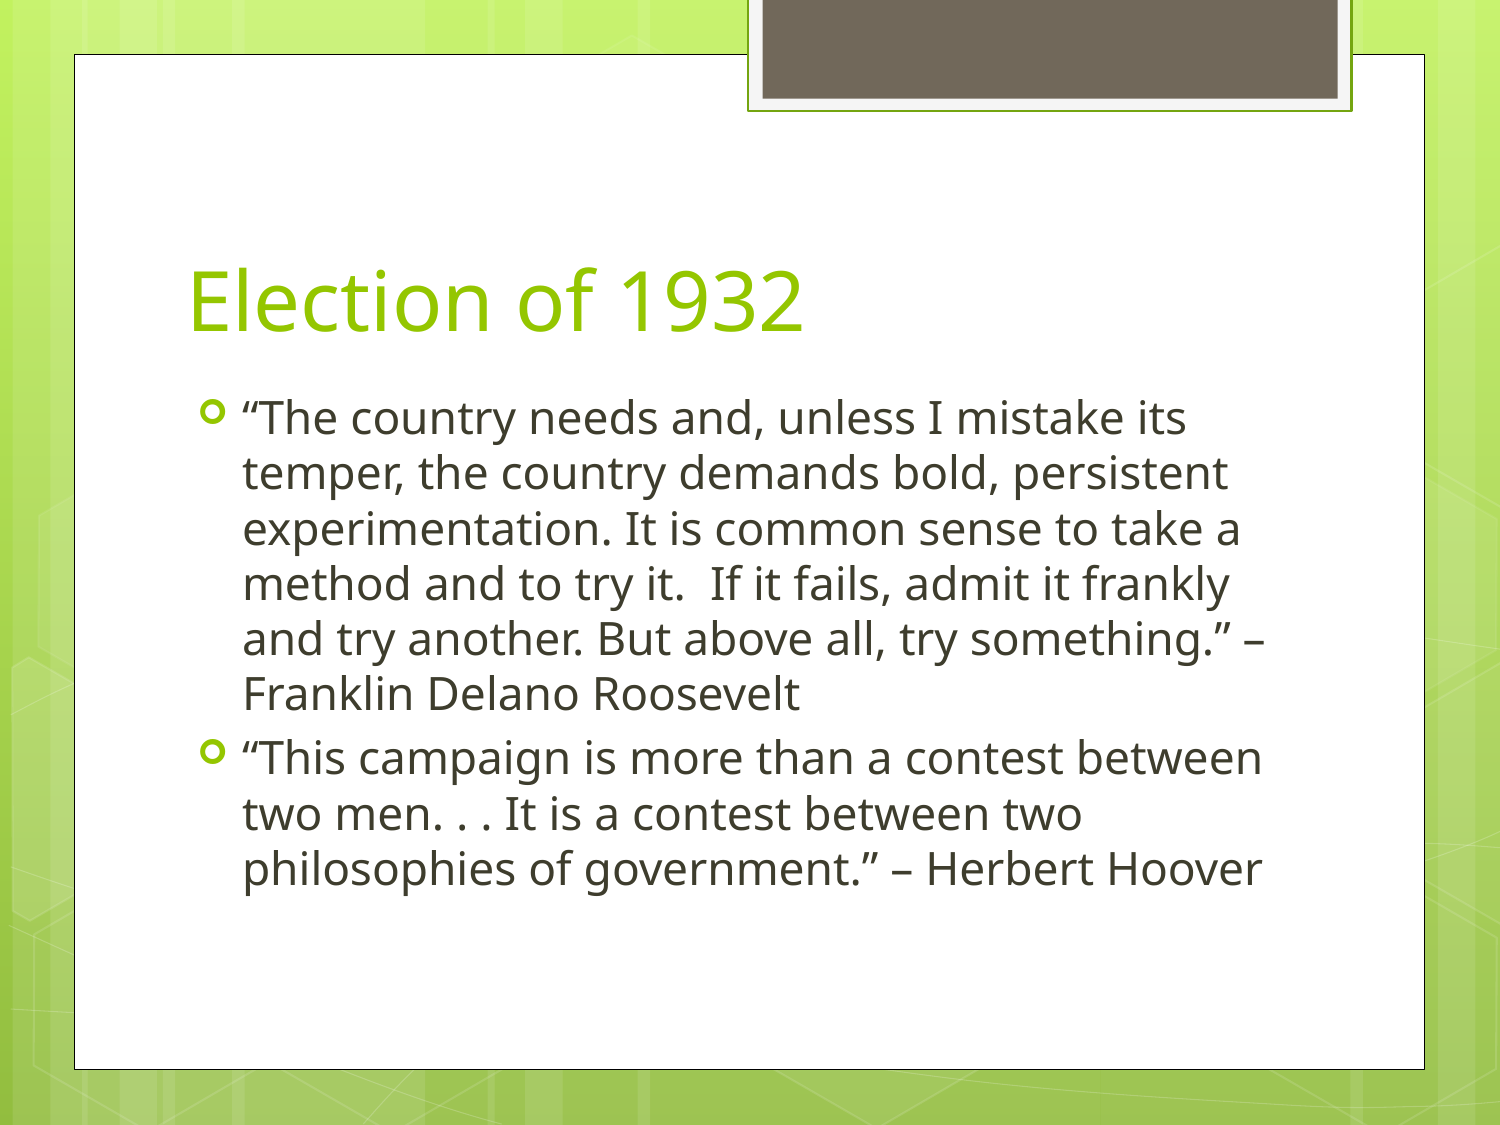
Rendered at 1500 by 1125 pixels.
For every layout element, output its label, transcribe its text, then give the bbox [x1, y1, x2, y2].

title Election of 1932 [171, 168, 1324, 357]
list “The country needs and, unless I mistake its temper, the country demands bold, persistent experimentation. It is common sense to take a method and to try it. If it fails, admit it frankly and try another. But above all, try something.” – Franklin Delano Roosevelt “This campaign is more than a contest between two men. . . It is a contest between two philosophies of government.” – Herbert Hoover [171, 381, 1283, 957]
